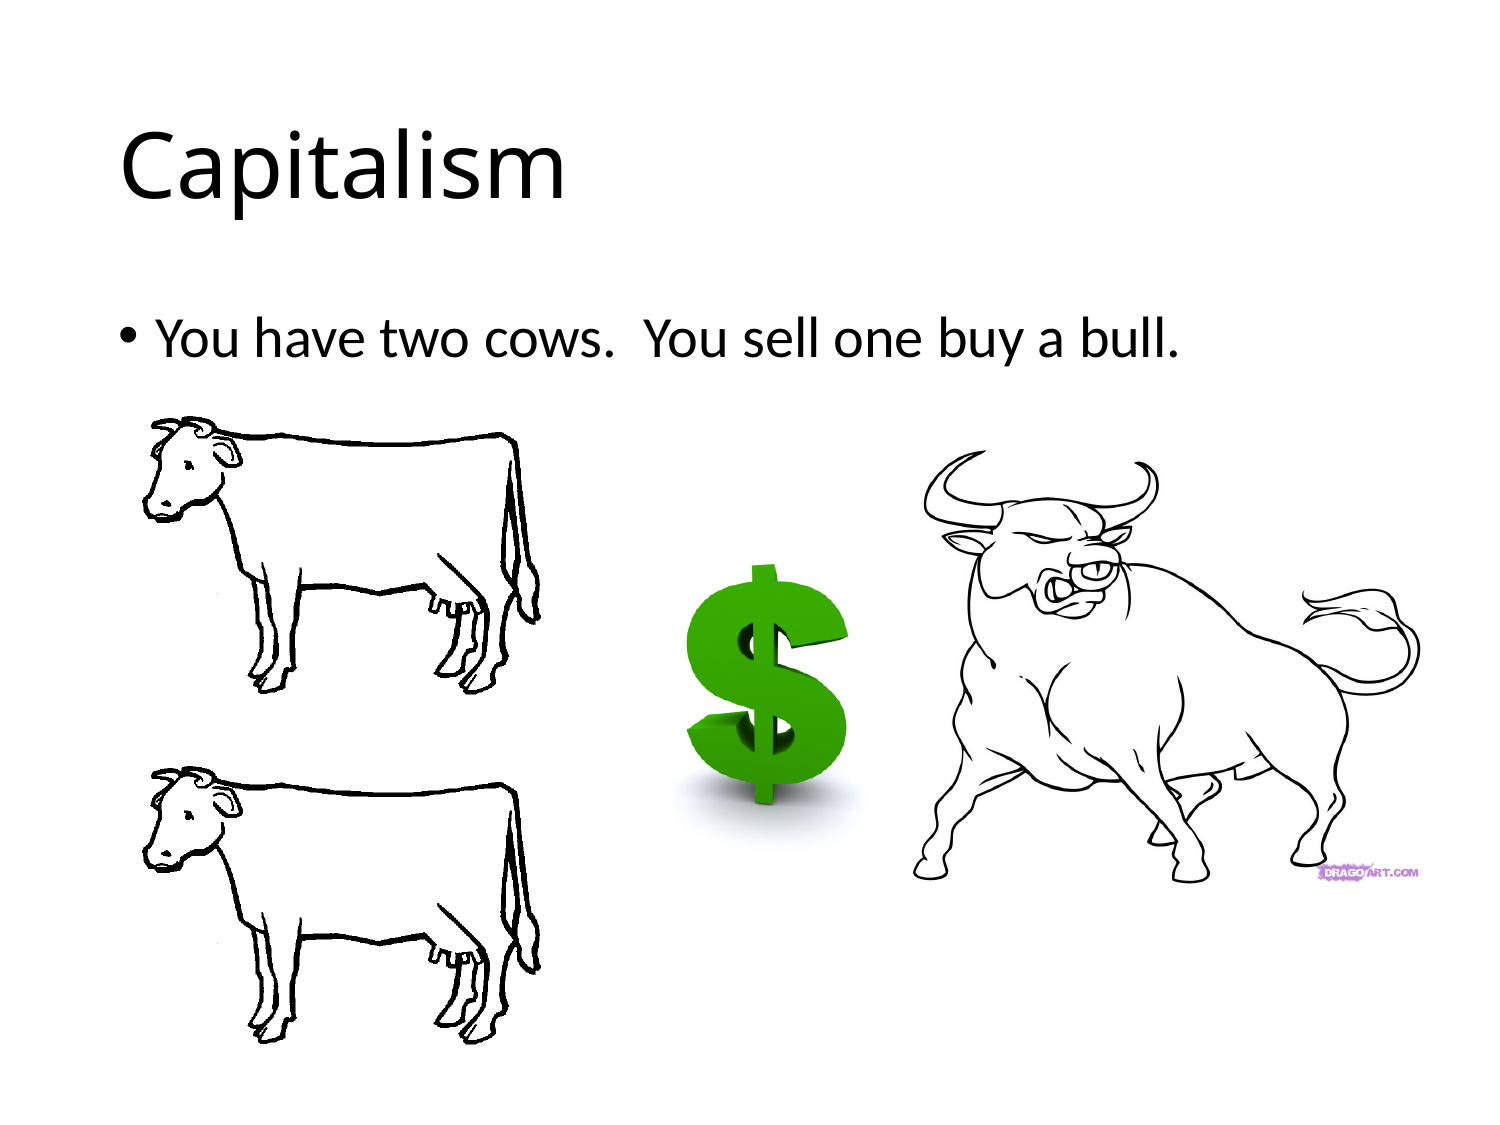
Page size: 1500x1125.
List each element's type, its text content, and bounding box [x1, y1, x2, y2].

picture [137, 412, 550, 707]
picture [637, 549, 899, 857]
list You have two cows. You sell one buy a bull. [103, 299, 1397, 1014]
title Capitalism [103, 59, 1397, 278]
picture [137, 762, 550, 1057]
picture [912, 449, 1421, 884]
